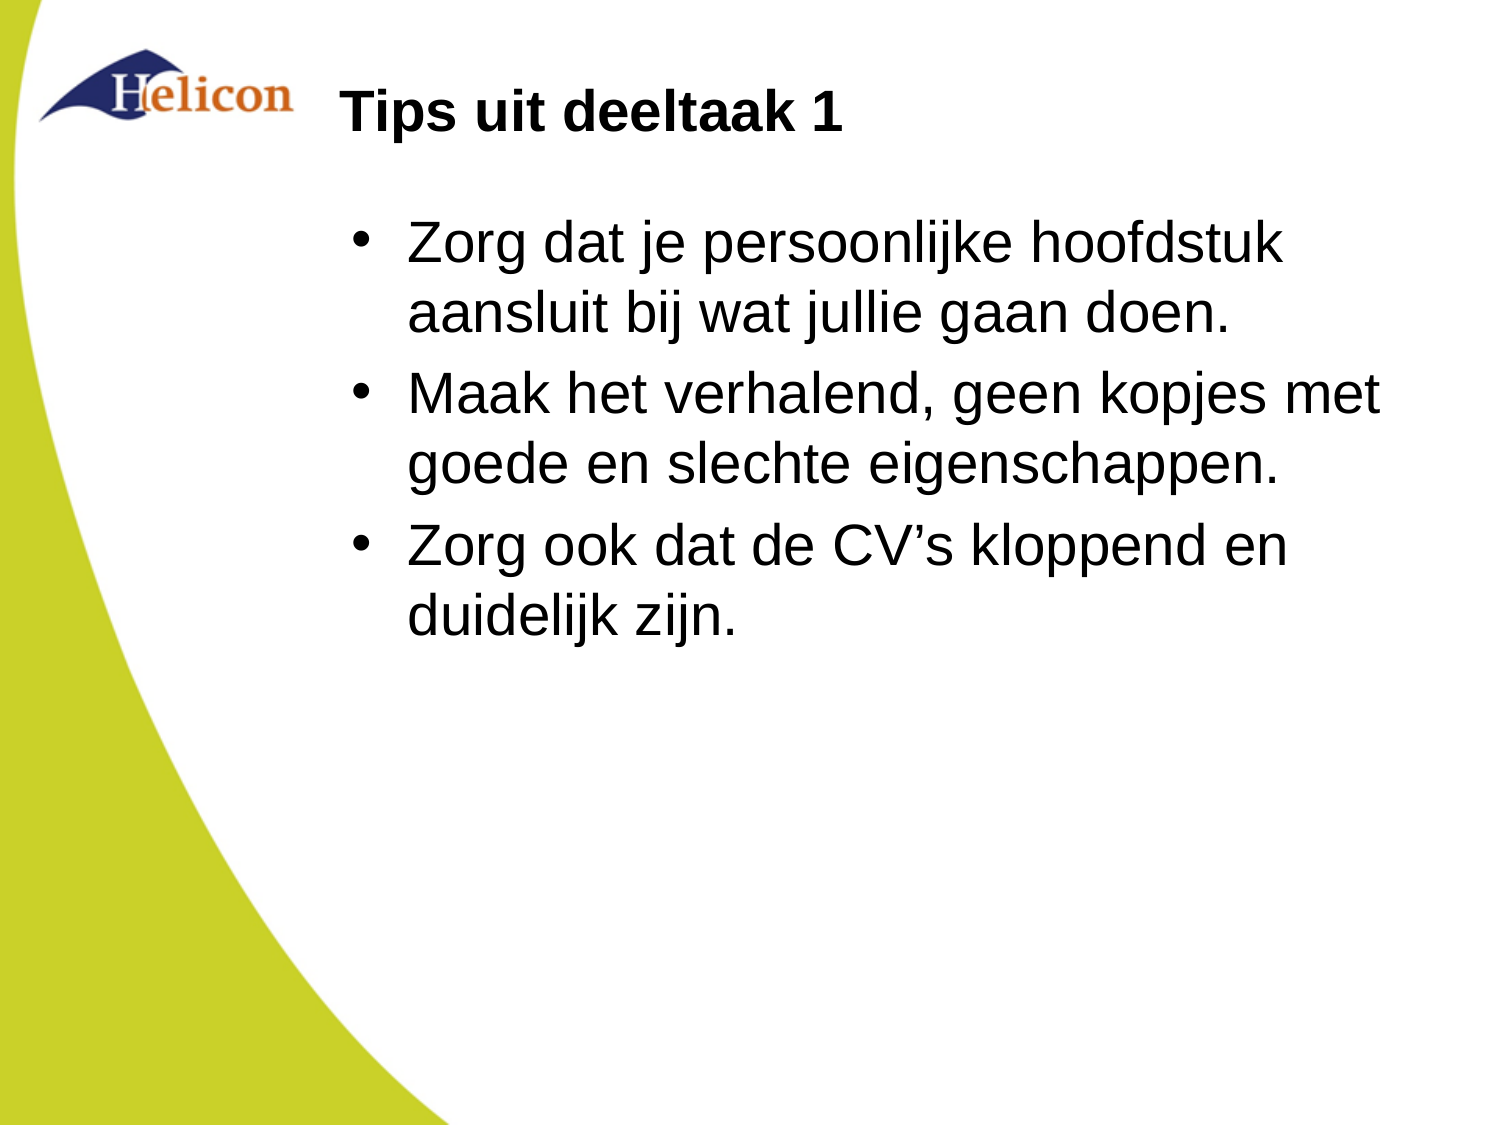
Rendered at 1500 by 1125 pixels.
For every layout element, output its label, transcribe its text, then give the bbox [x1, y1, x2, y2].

picture [0, 0, 1500, 1125]
list Zorg dat je persoonlijke hoofdstuk aansluit bij wat jullie gaan doen. Maak het verhalend, geen kopjes met goede en slechte eigenschappen. Zorg ook dat de CV’s kloppend en duidelijk zijn. [336, 196, 1425, 1005]
title Tips uit deeltaak 1 [324, 54, 1415, 161]
